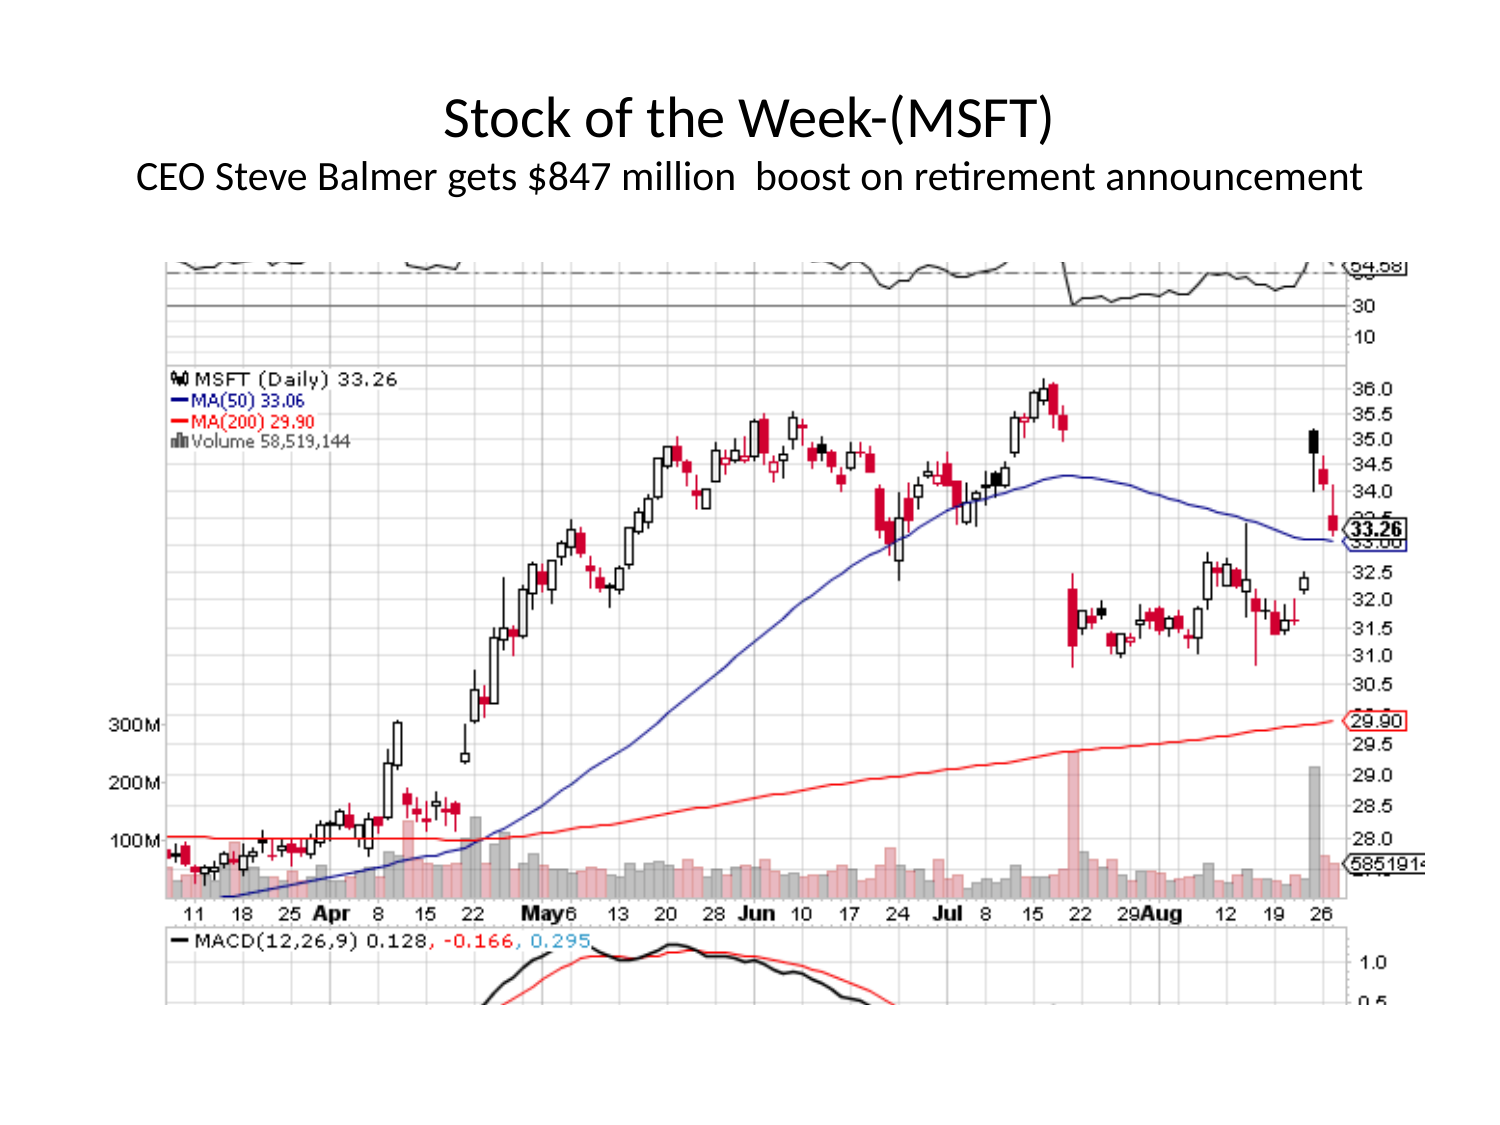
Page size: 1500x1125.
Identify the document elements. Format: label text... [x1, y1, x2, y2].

title Stock of the Week-(MSFT) CEO Steve Balmer gets $847 million boost on retirement announcement [74, 44, 1426, 233]
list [74, 262, 1426, 1006]
